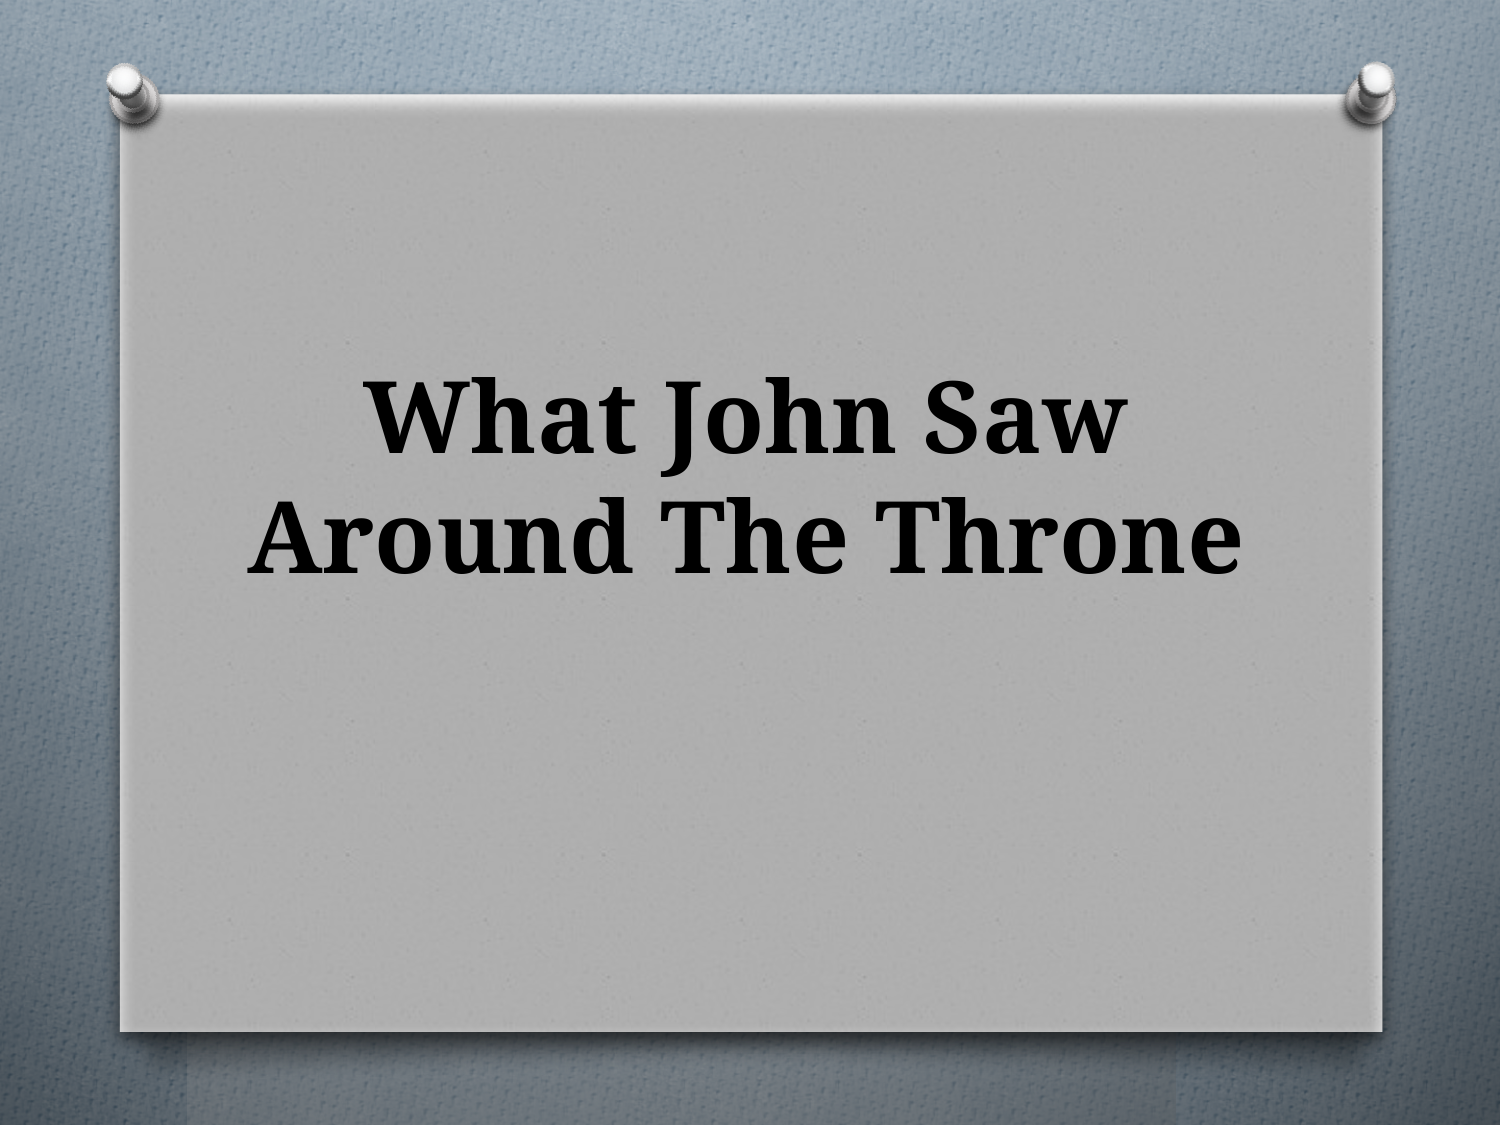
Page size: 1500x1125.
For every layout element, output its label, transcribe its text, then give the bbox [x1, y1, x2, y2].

picture [1317, 35, 1439, 156]
picture [75, 29, 198, 153]
title What John Saw Around The Throne [174, 375, 1318, 573]
